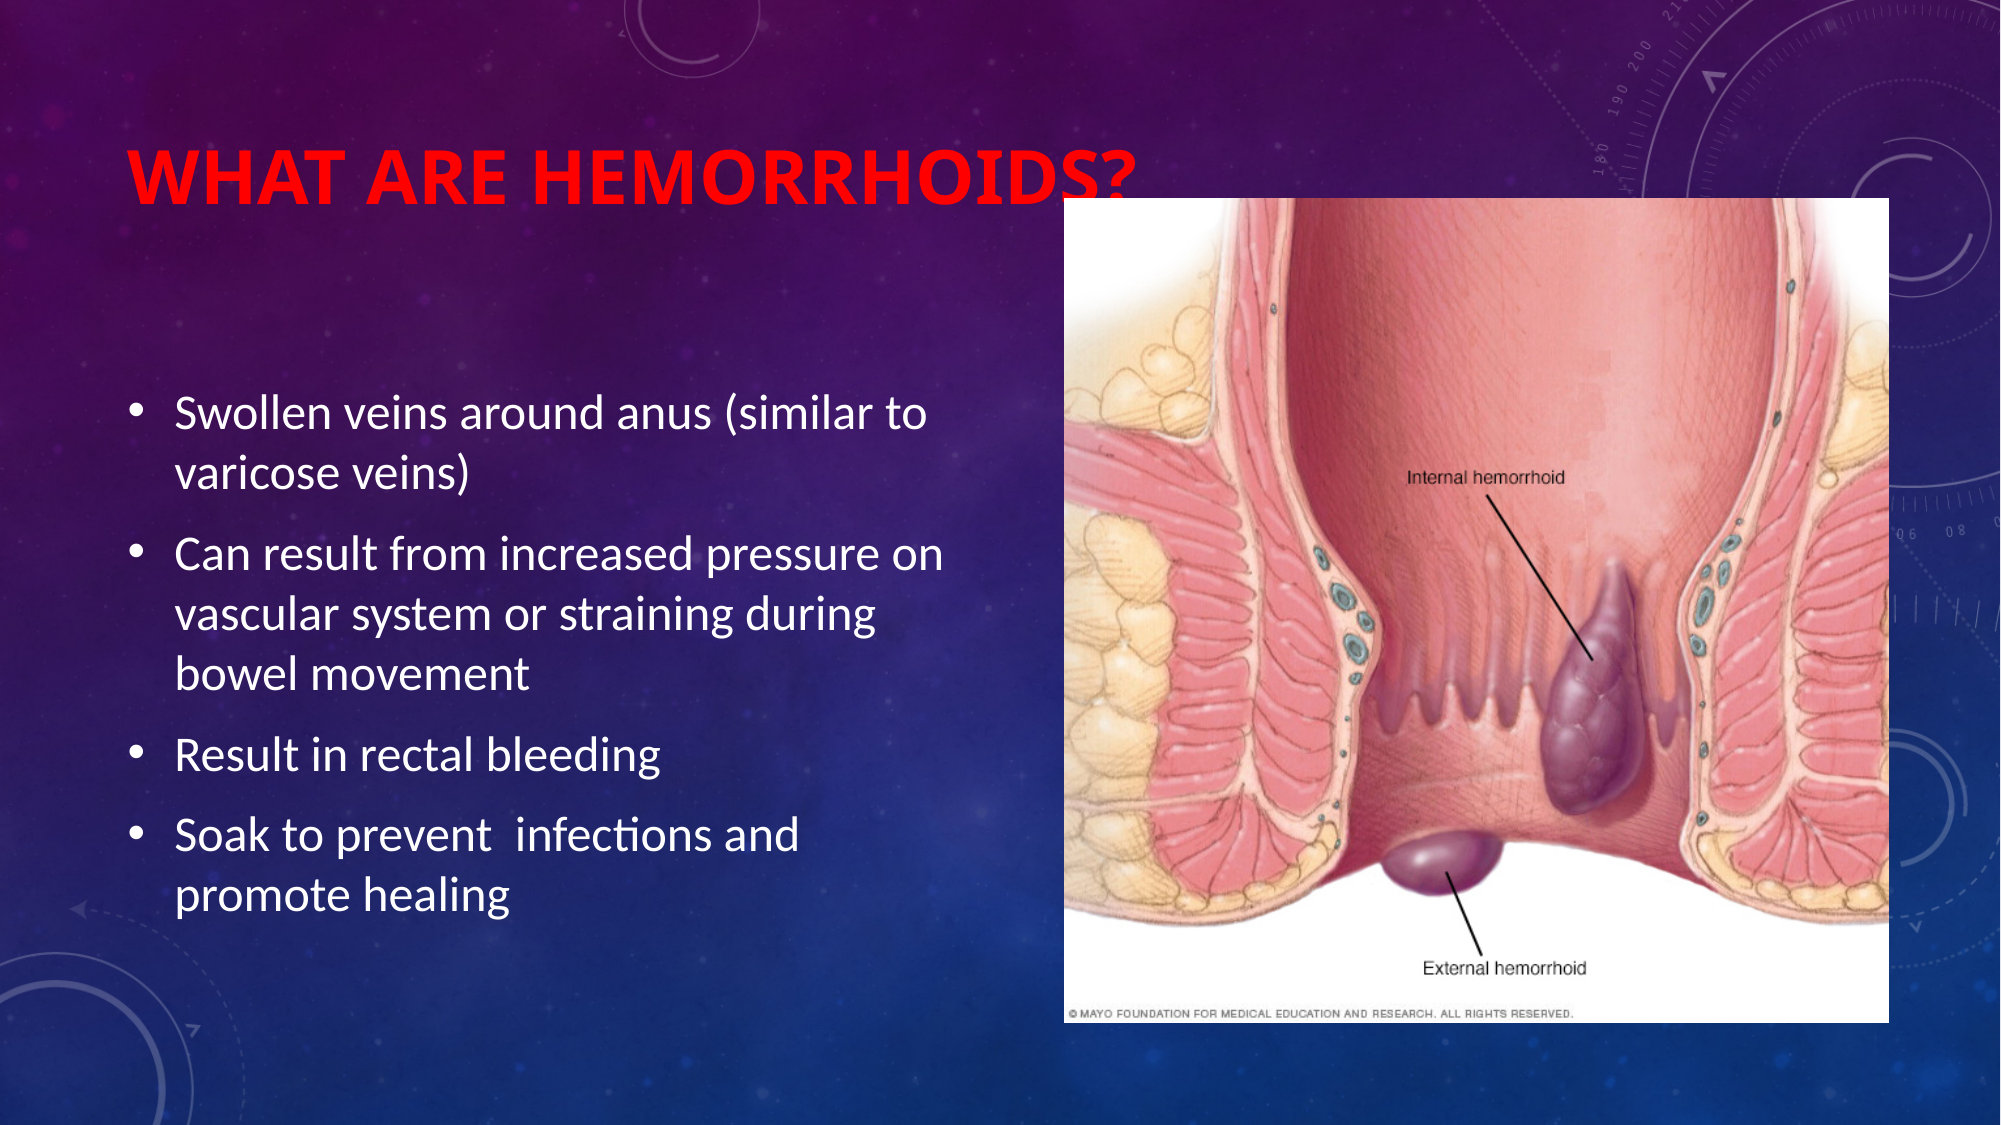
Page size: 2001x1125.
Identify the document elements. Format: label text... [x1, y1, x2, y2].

title What are hemorrhoids? [112, 99, 1775, 339]
list Swollen veins around anus (similar to varicose veins) Can result from increased pressure on vascular system or straining during bowel movement Result in rectal bleeding Soak to prevent infections and promote healing [112, 351, 998, 950]
picture [0, 0, 2001, 1125]
